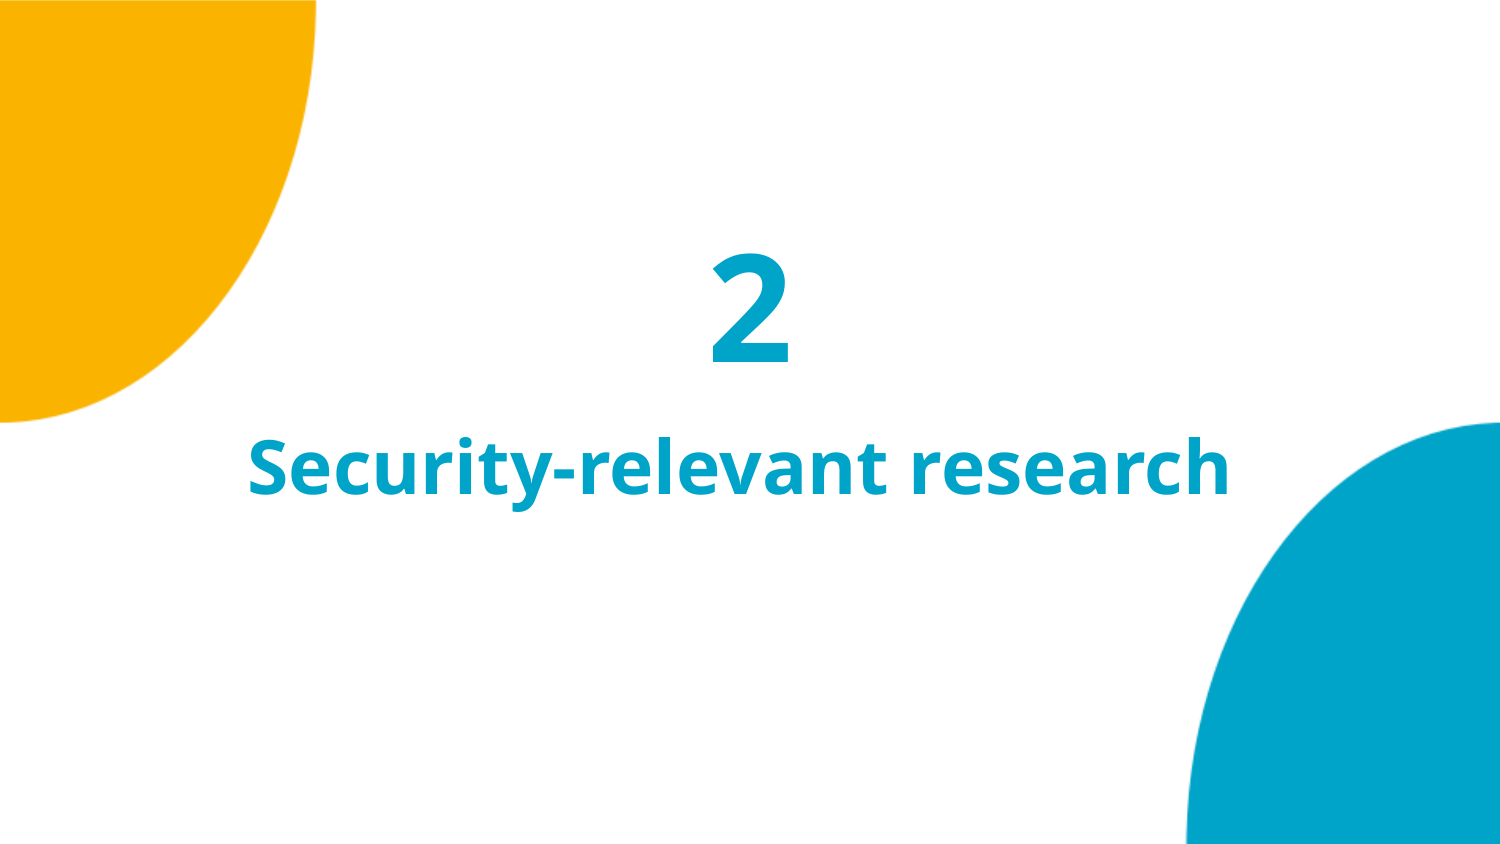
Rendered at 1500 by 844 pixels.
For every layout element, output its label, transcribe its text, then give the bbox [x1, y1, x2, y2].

list Security-relevant research [59, 421, 1442, 731]
title 2 [59, 59, 1442, 421]
